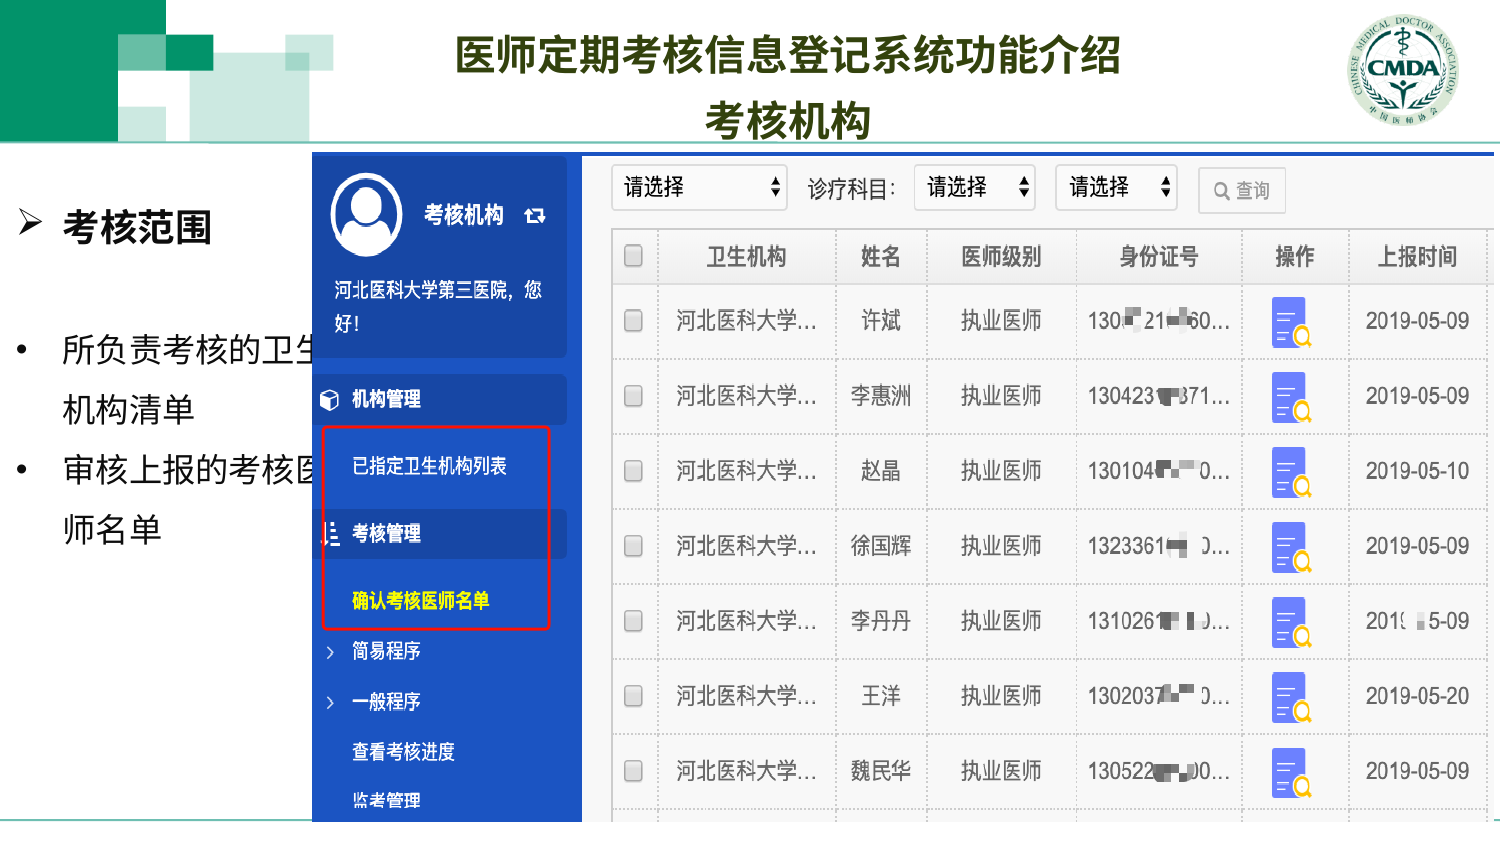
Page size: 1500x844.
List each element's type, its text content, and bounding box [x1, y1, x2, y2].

text_box 医师定期考核信息登记系统功能介绍 [439, 21, 1138, 87]
picture [1347, 14, 1459, 126]
text_box 考核机构 [524, 87, 1053, 152]
text_box 考核范围 所负责考核的卫生机构清单 审核上报的考核医师名单 [1, 174, 312, 557]
picture [312, 152, 1494, 822]
text_box [230, 32, 524, 120]
